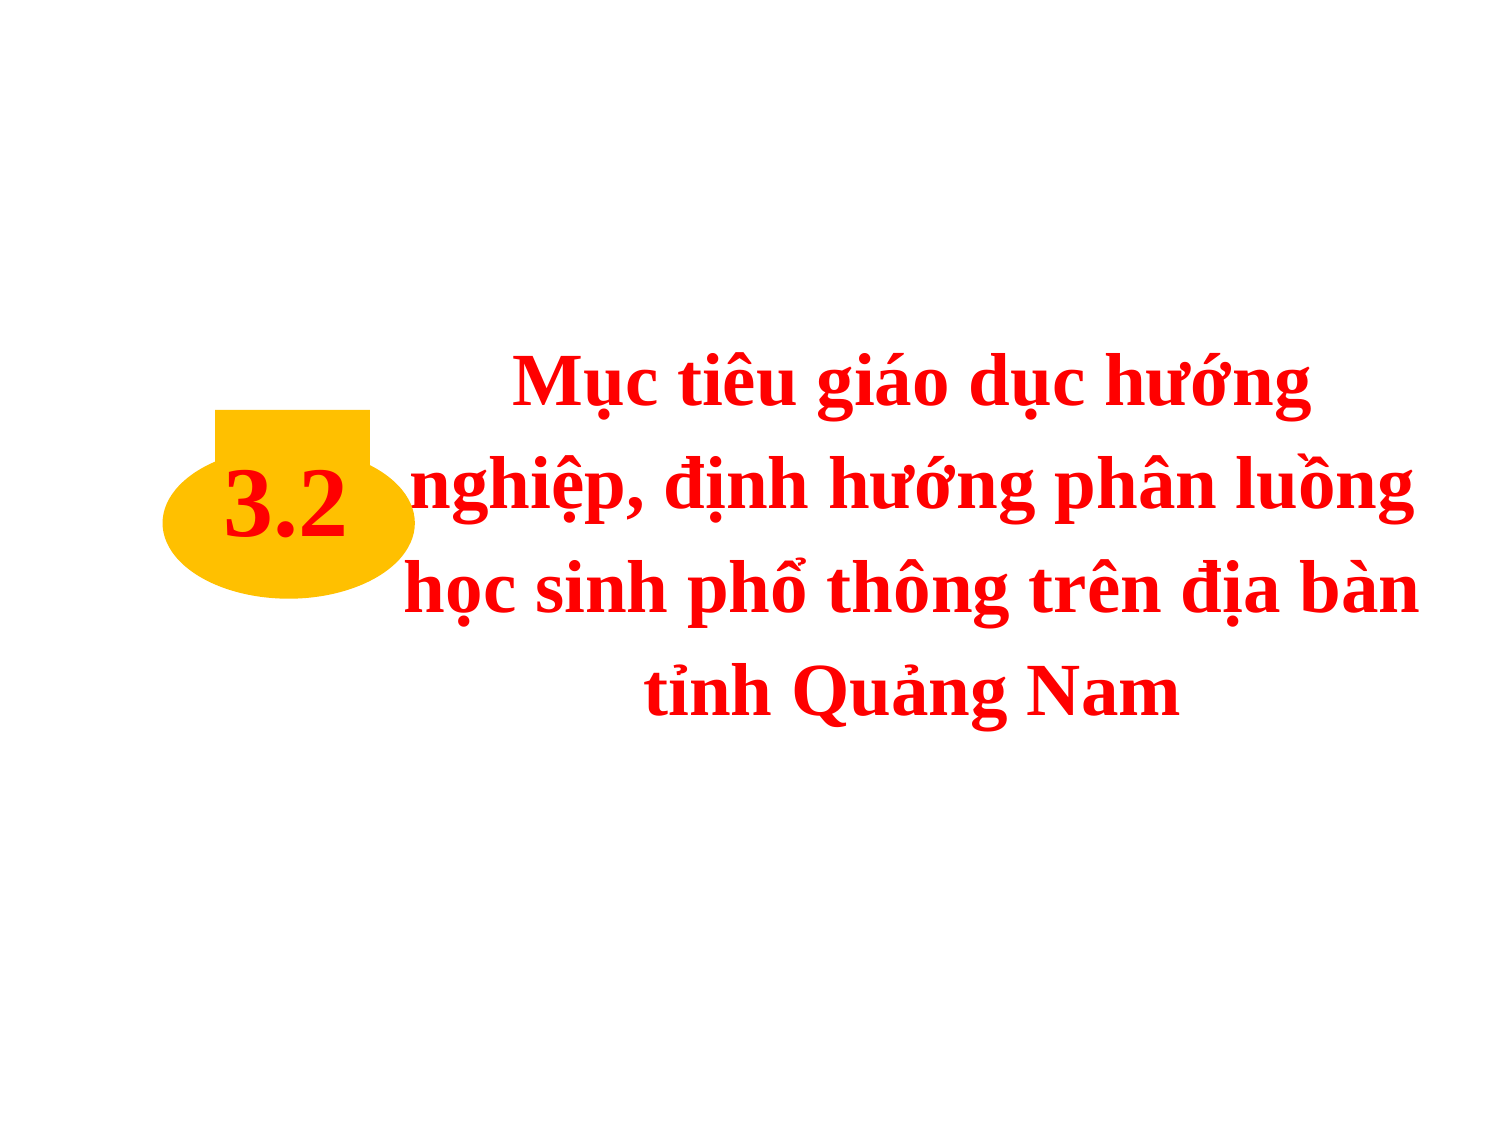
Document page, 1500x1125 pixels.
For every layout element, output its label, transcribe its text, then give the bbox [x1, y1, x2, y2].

text_box Mục tiêu giáo dục hướng nghiệp, định hướng phân luồng học sinh phổ thông trên địa bàn tỉnh Quảng Nam [377, 304, 1448, 743]
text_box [162, 409, 415, 599]
